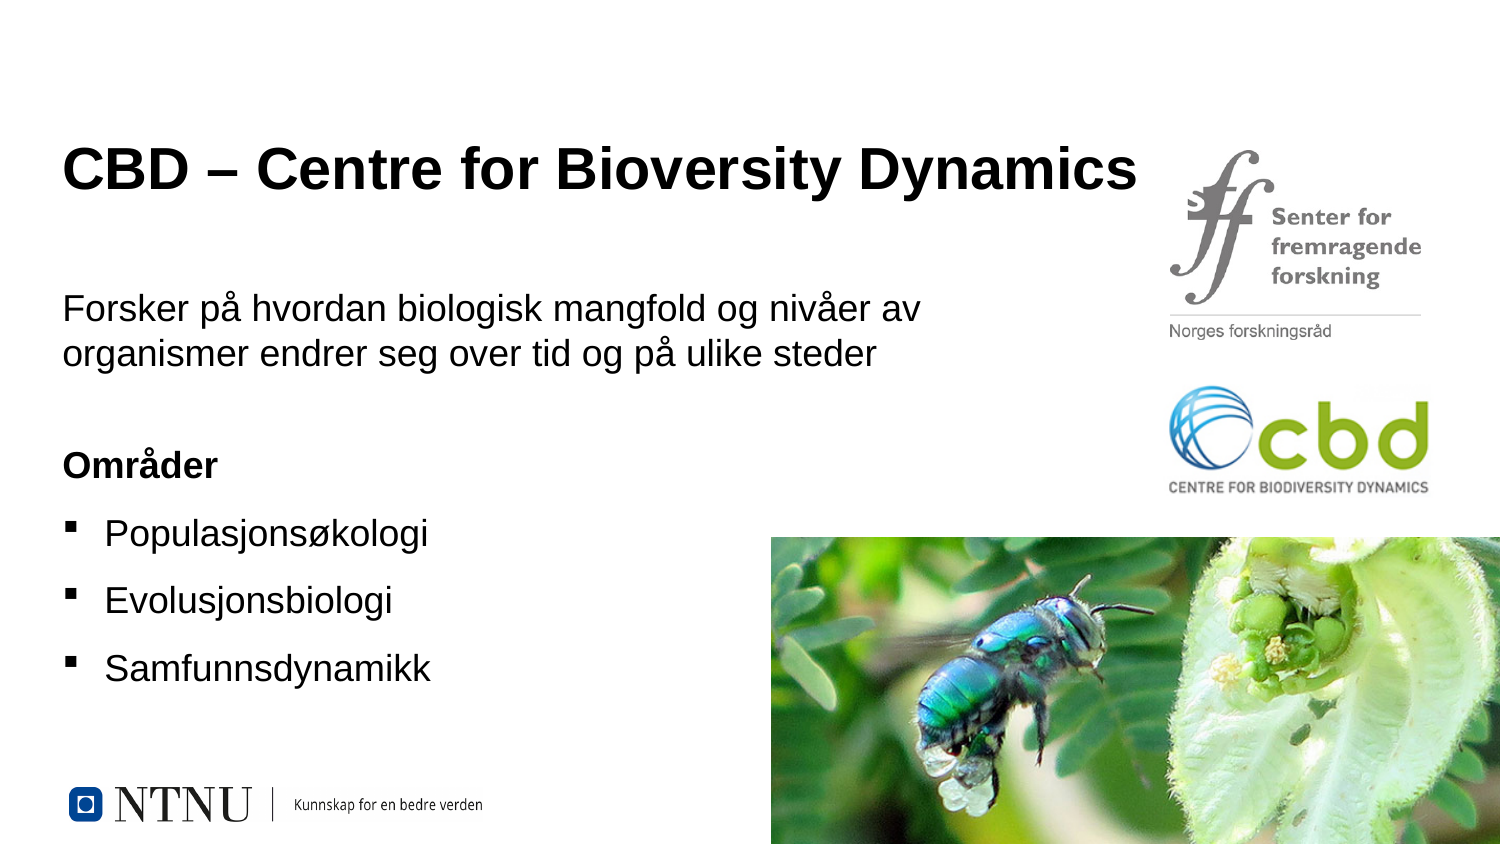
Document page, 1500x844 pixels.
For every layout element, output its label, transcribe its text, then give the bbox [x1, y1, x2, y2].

picture [770, 537, 1500, 844]
text_box Forsker på hvordan biologisk mangfold og nivåer av organismer endrer seg over tid og på ulike steder Områder Populasjonsøkologi Evolusjonsbiologi Samfunnsdynamikk [47, 276, 948, 742]
picture [69, 787, 483, 822]
picture [1170, 150, 1422, 340]
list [1163, 375, 1437, 502]
title CBD – Centre for Bioversity Dynamics [47, 122, 1164, 280]
